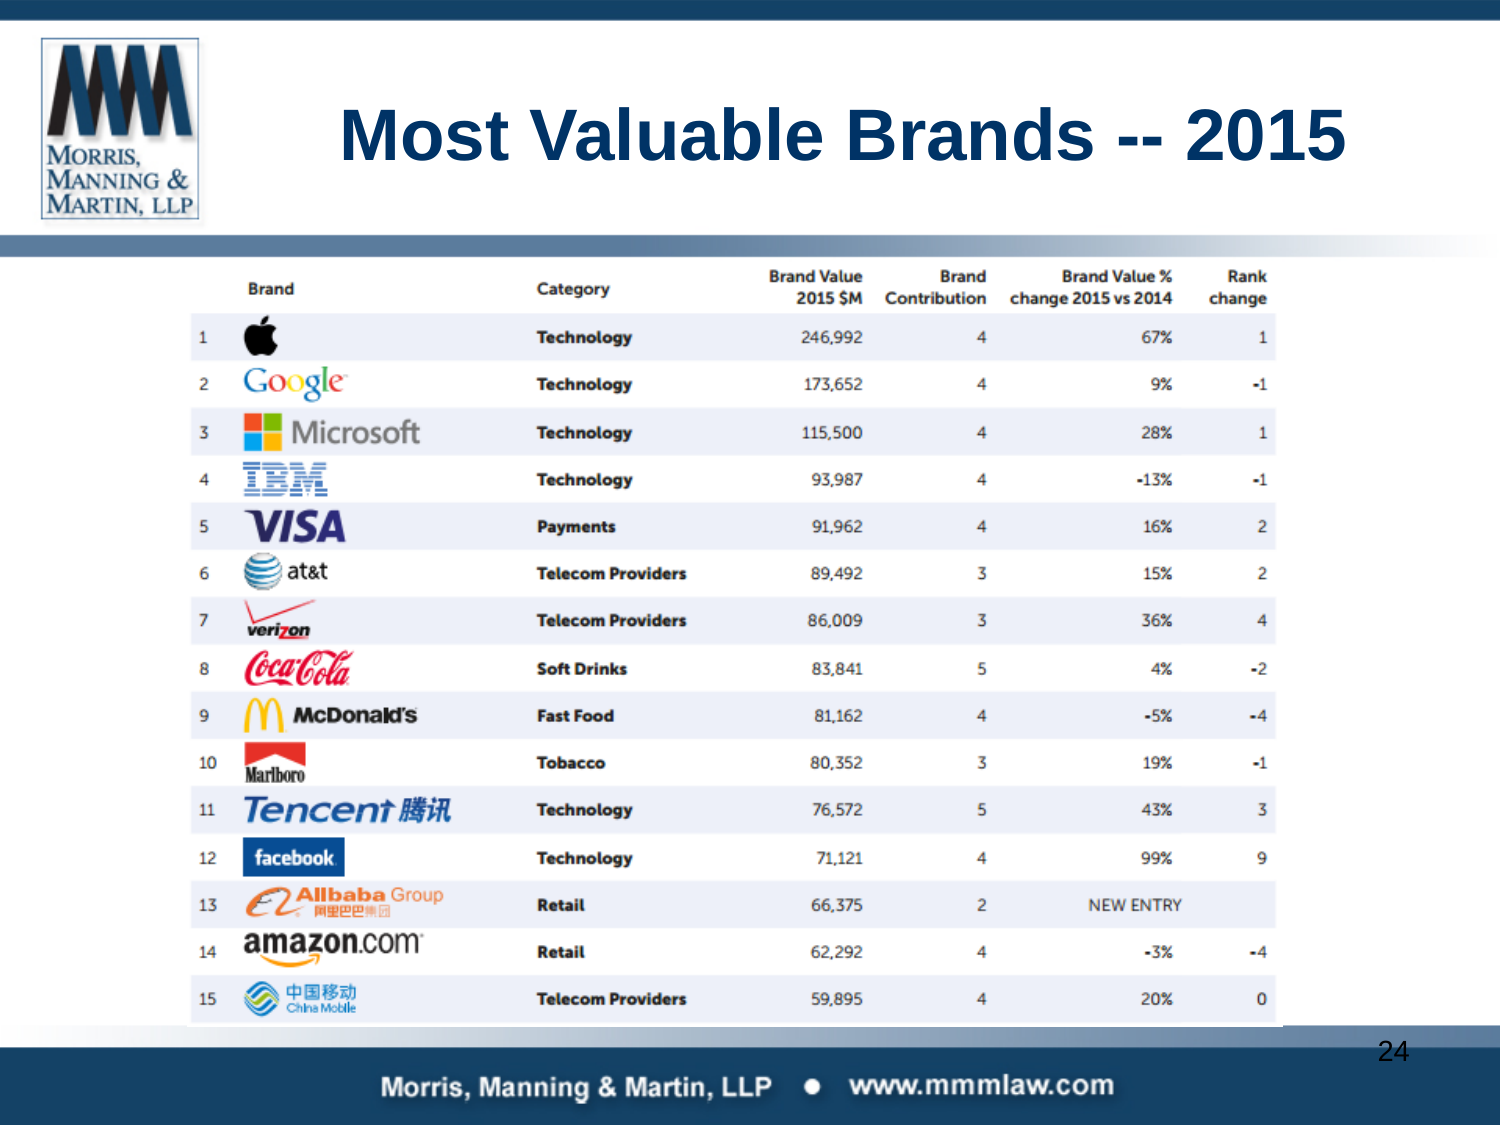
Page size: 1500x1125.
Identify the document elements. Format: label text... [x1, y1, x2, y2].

picture [0, 0, 1500, 1125]
title Most Valuable Brands -- 2015 [225, 37, 1463, 225]
slide_number 24 [1074, 1024, 1425, 1103]
